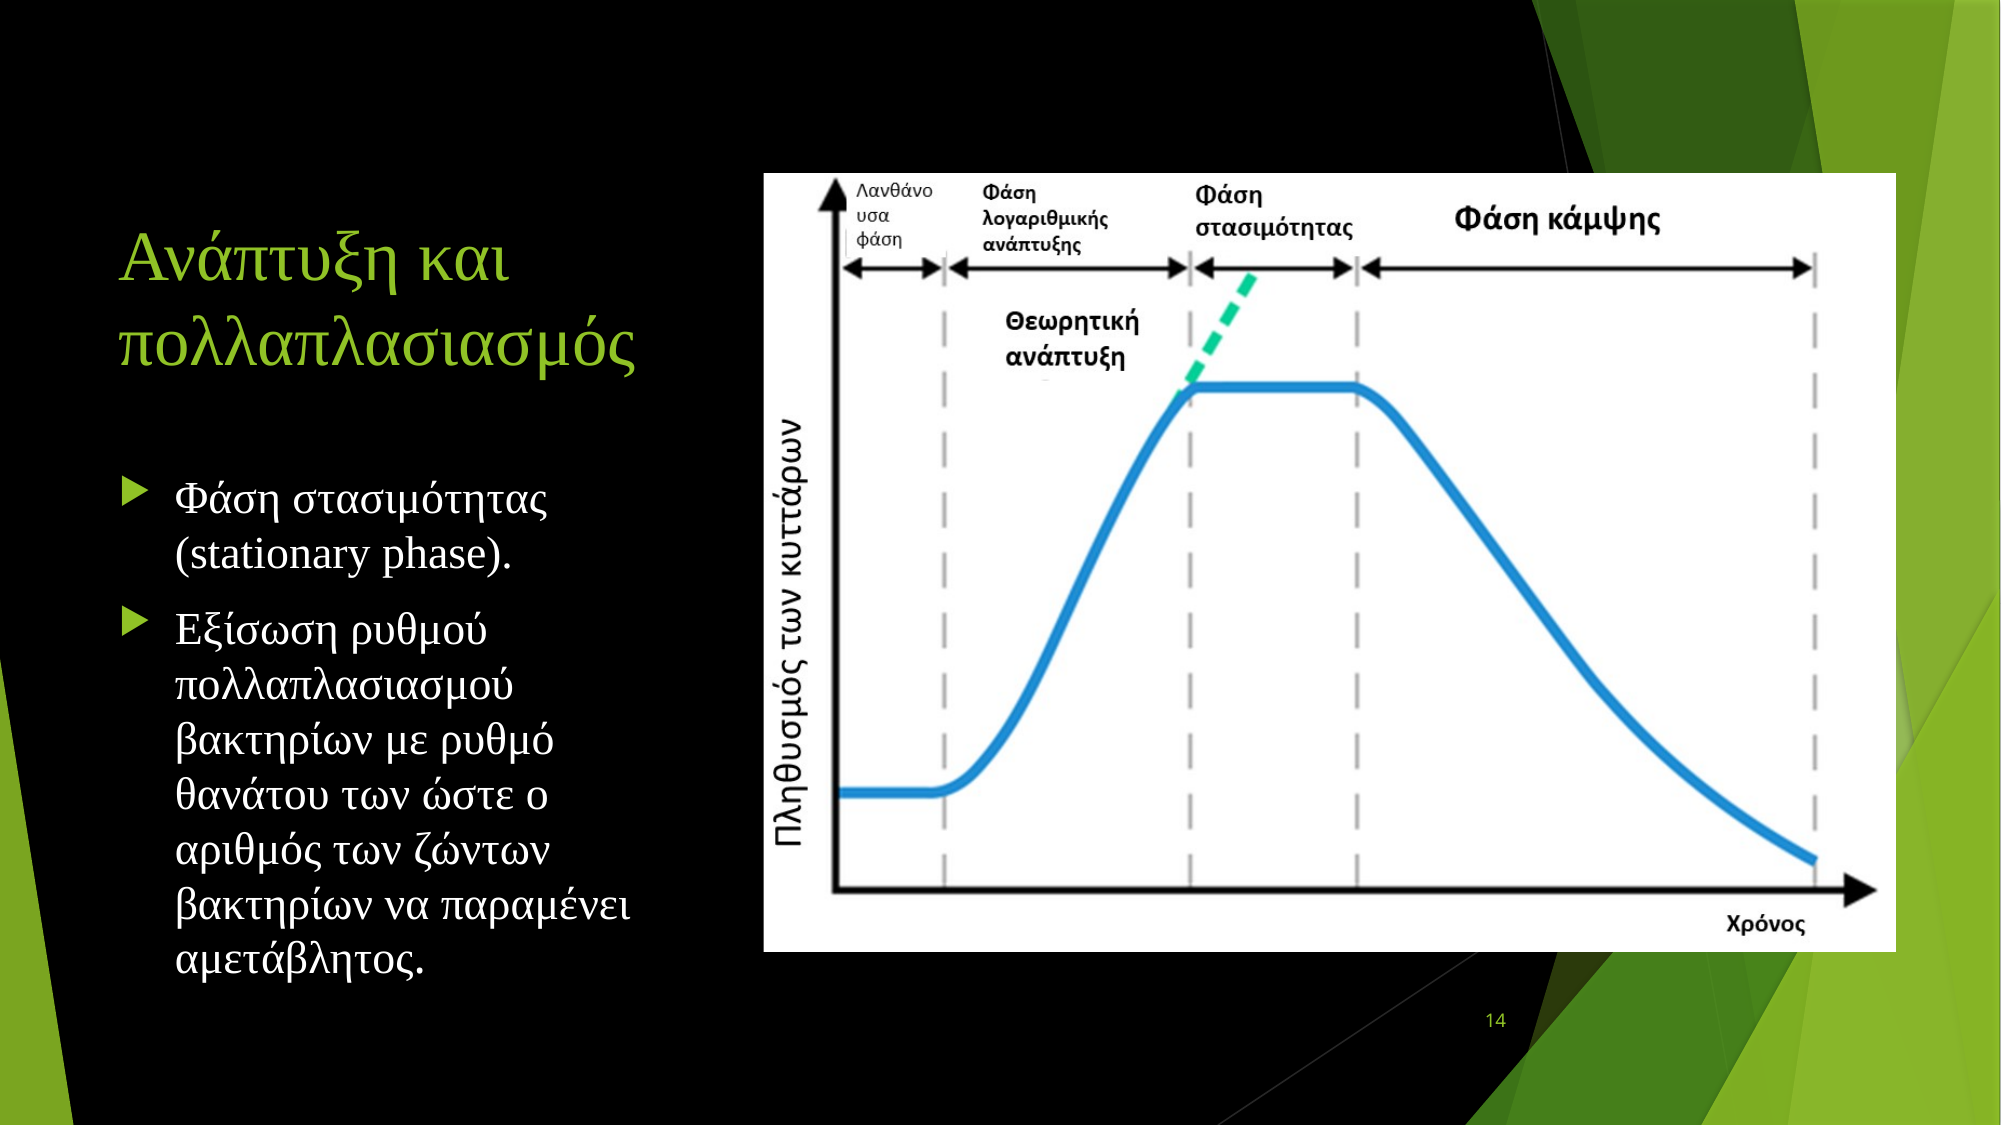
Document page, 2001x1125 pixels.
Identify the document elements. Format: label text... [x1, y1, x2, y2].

list Φάση στασιμότητας (stationary phase). Εξίσωση ρυθμού πολλαπλασιασμού βακτηρίων με ρυθμό θανάτου των ώστε ο αριθμός των ζώντων βακτηρίων να παραμένει αμετάβλητος. [103, 460, 666, 1020]
title Ανάπτυξη και πολλαπλασιασμός [103, 104, 666, 387]
picture [762, 173, 1897, 952]
slide_number 14 [1409, 991, 1522, 1051]
